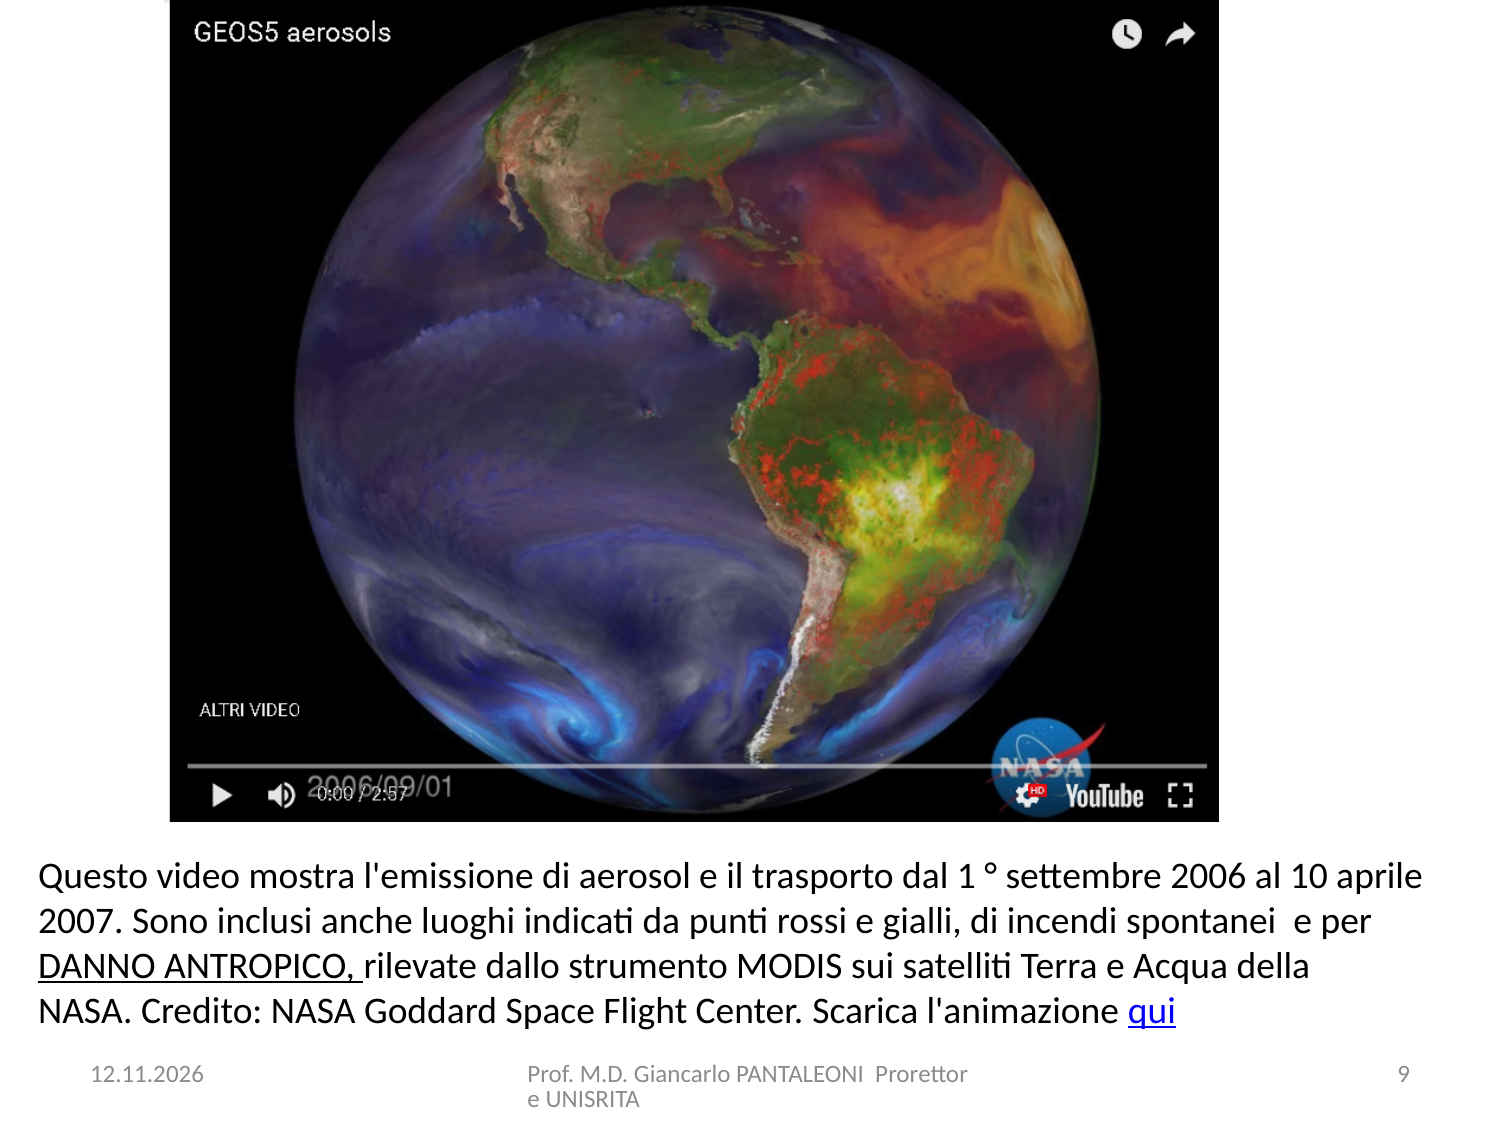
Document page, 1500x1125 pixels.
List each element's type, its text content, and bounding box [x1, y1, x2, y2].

footer Prof. M.D. Giancarlo PANTALEONI Prorettore UNISRITA [512, 1042, 988, 1103]
picture [163, 0, 1219, 822]
text_box Questo video mostra l'emissione di aerosol e il trasporto dal 1 ° settembre 2006 al 10 aprile 2007. Sono inclusi anche luoghi indicati da punti rossi e gialli, di incendi spontanei e per DANNO ANTROPICO, rilevate dallo strumento MODIS sui satelliti Terra e Acqua della NASA. Credito: NASA Goddard Space Flight Center. Scarica l'animazione qui [23, 843, 1500, 1039]
slide_number 9 [1074, 1042, 1425, 1103]
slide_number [75, 1042, 425, 1103]
